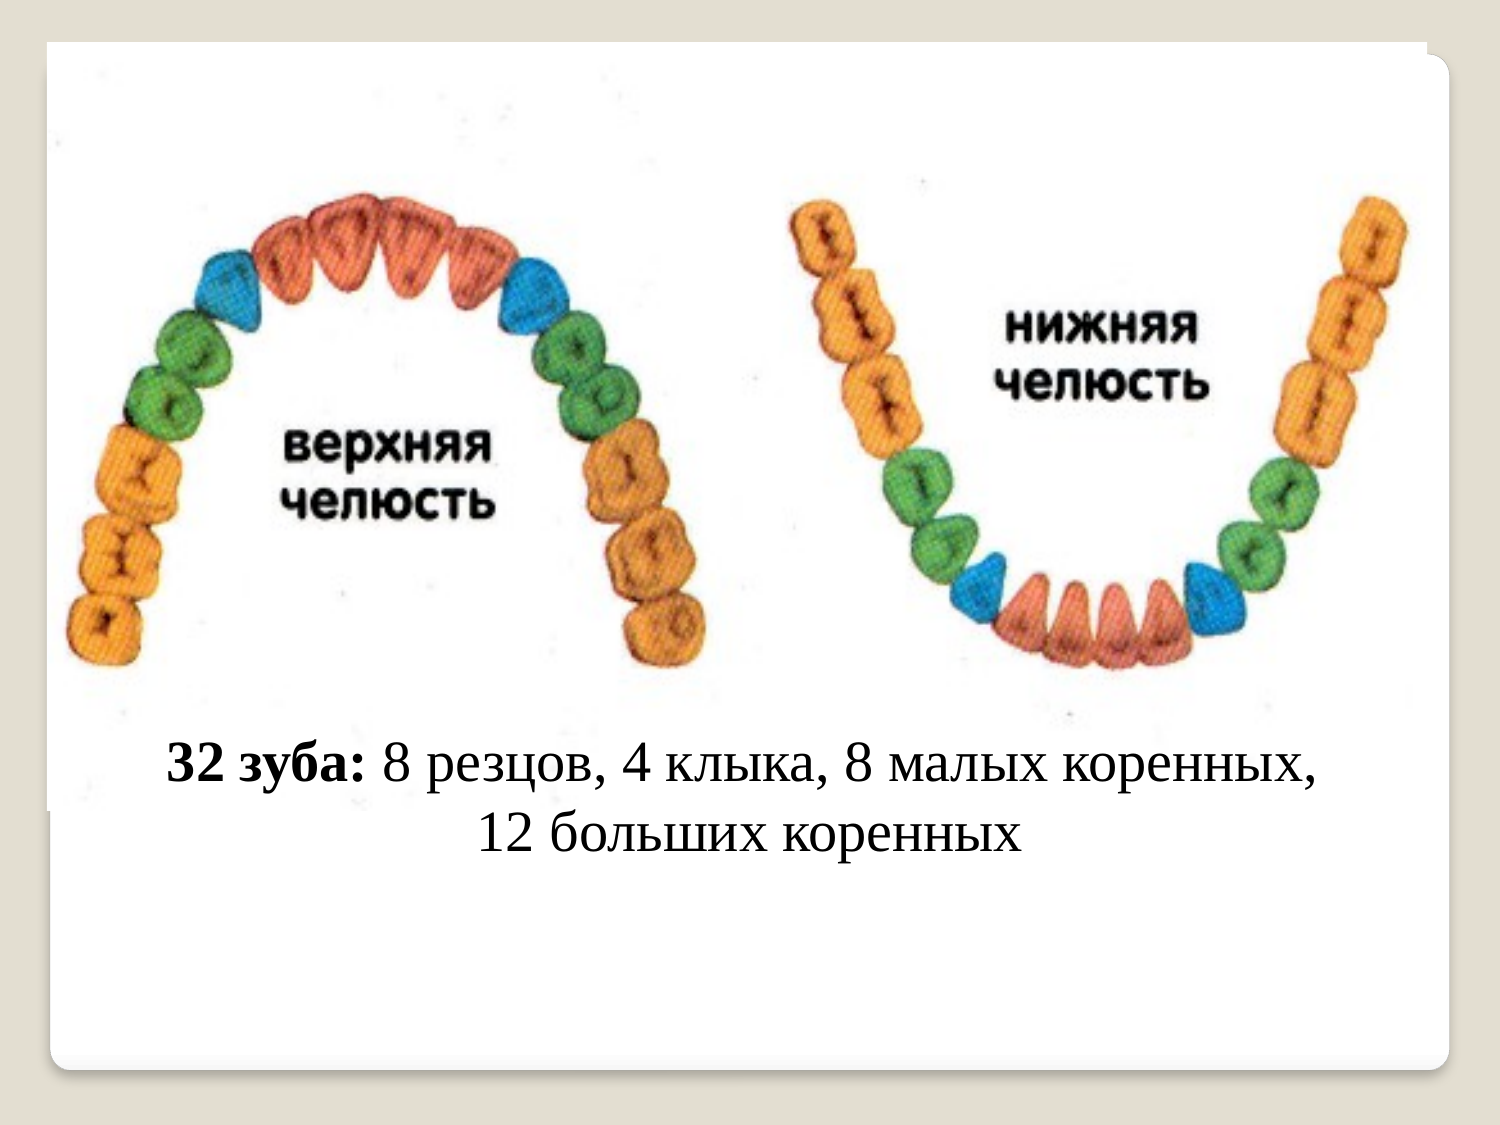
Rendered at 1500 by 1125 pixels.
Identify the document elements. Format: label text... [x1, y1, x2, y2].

picture [46, 42, 1428, 811]
text_box 32 зуба: 8 резцов, 4 клыка, 8 малых коренных, 12 больших коренных [100, 824, 1400, 871]
